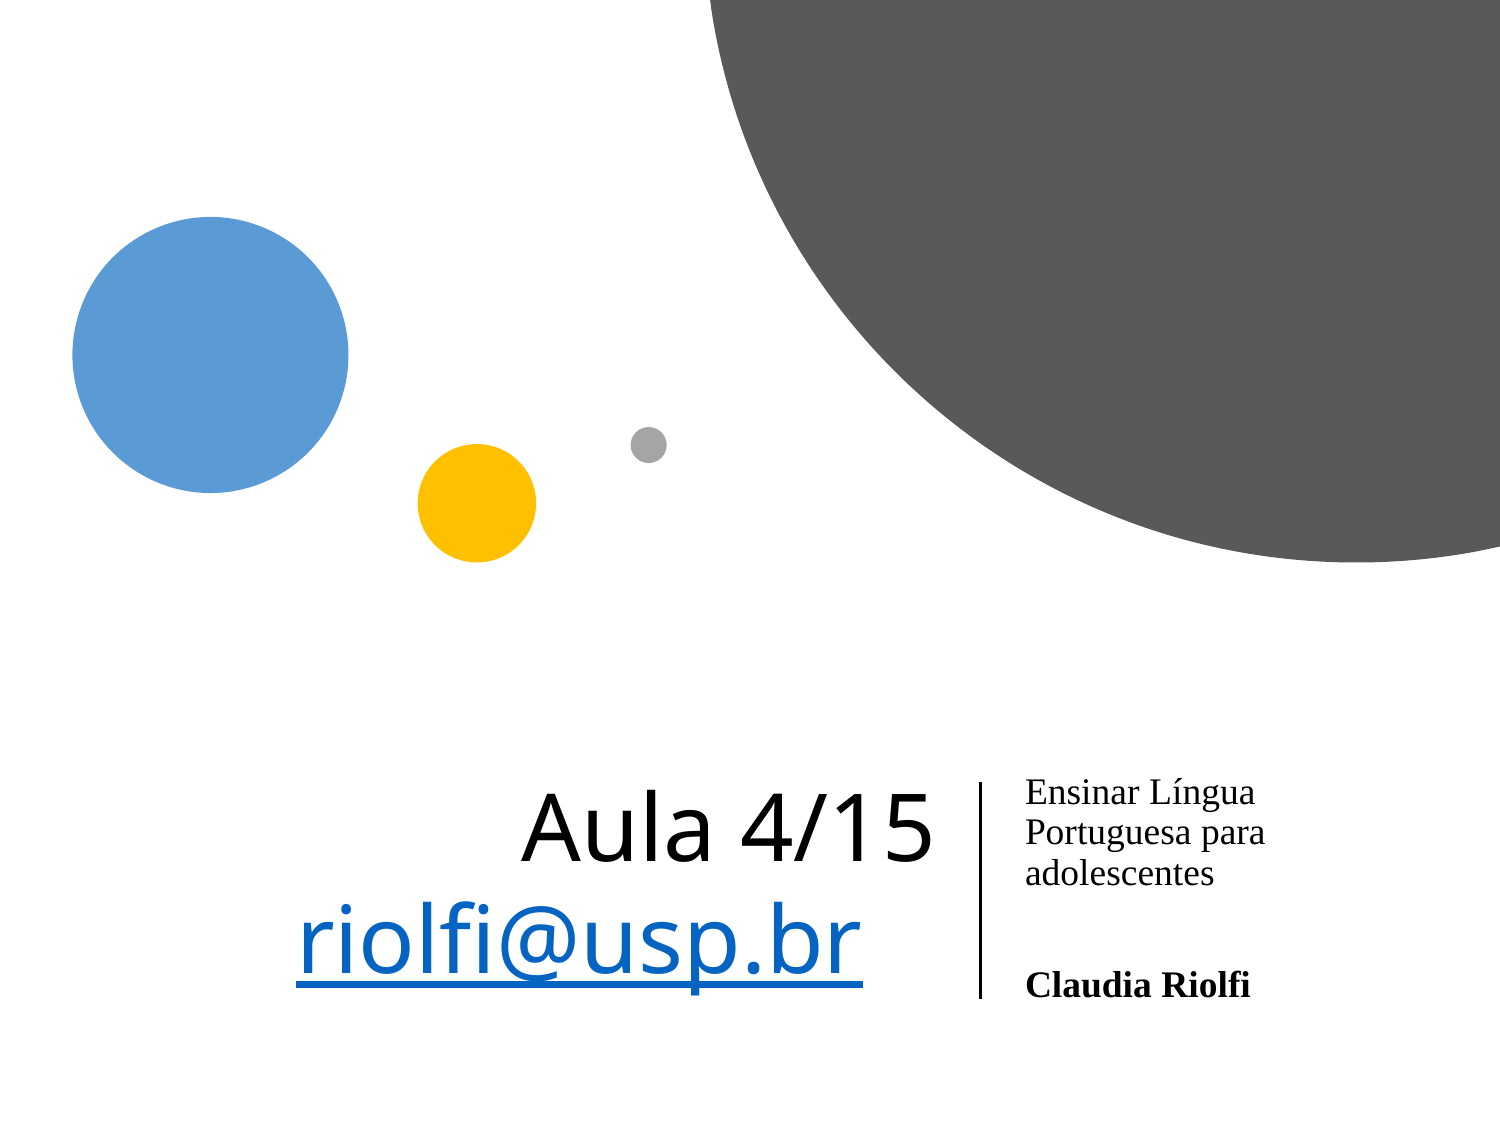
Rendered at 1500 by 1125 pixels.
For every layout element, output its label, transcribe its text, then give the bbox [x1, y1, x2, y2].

subtitle Ensinar Língua Portuguesa para adolescentes Claudia Riolfi [1010, 747, 1427, 1030]
text_box [0, 0, 1500, 1125]
title Aula 4/15 riolfi@usp.br [103, 747, 952, 1030]
text_box [629, 425, 668, 465]
text_box [709, 0, 1500, 564]
text_box [71, 215, 350, 495]
text_box [416, 443, 538, 564]
